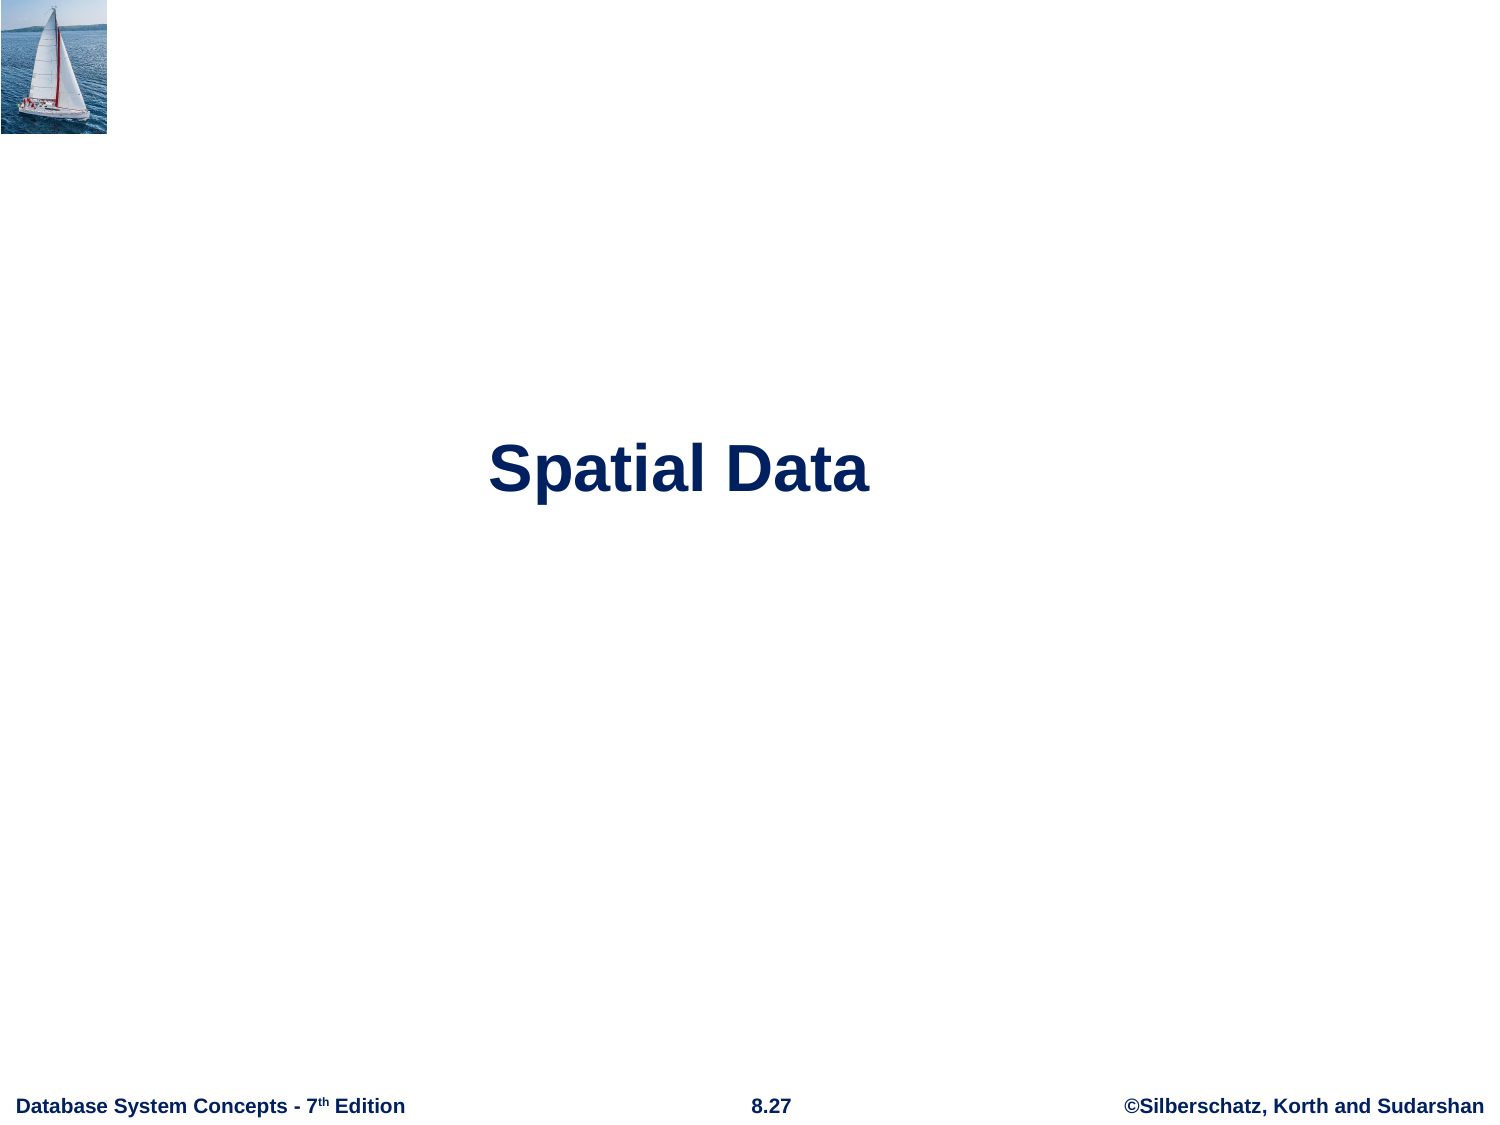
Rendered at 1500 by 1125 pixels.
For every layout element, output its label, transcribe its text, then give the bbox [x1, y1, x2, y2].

picture [1, 0, 107, 134]
list Spatial Data [473, 416, 1112, 536]
